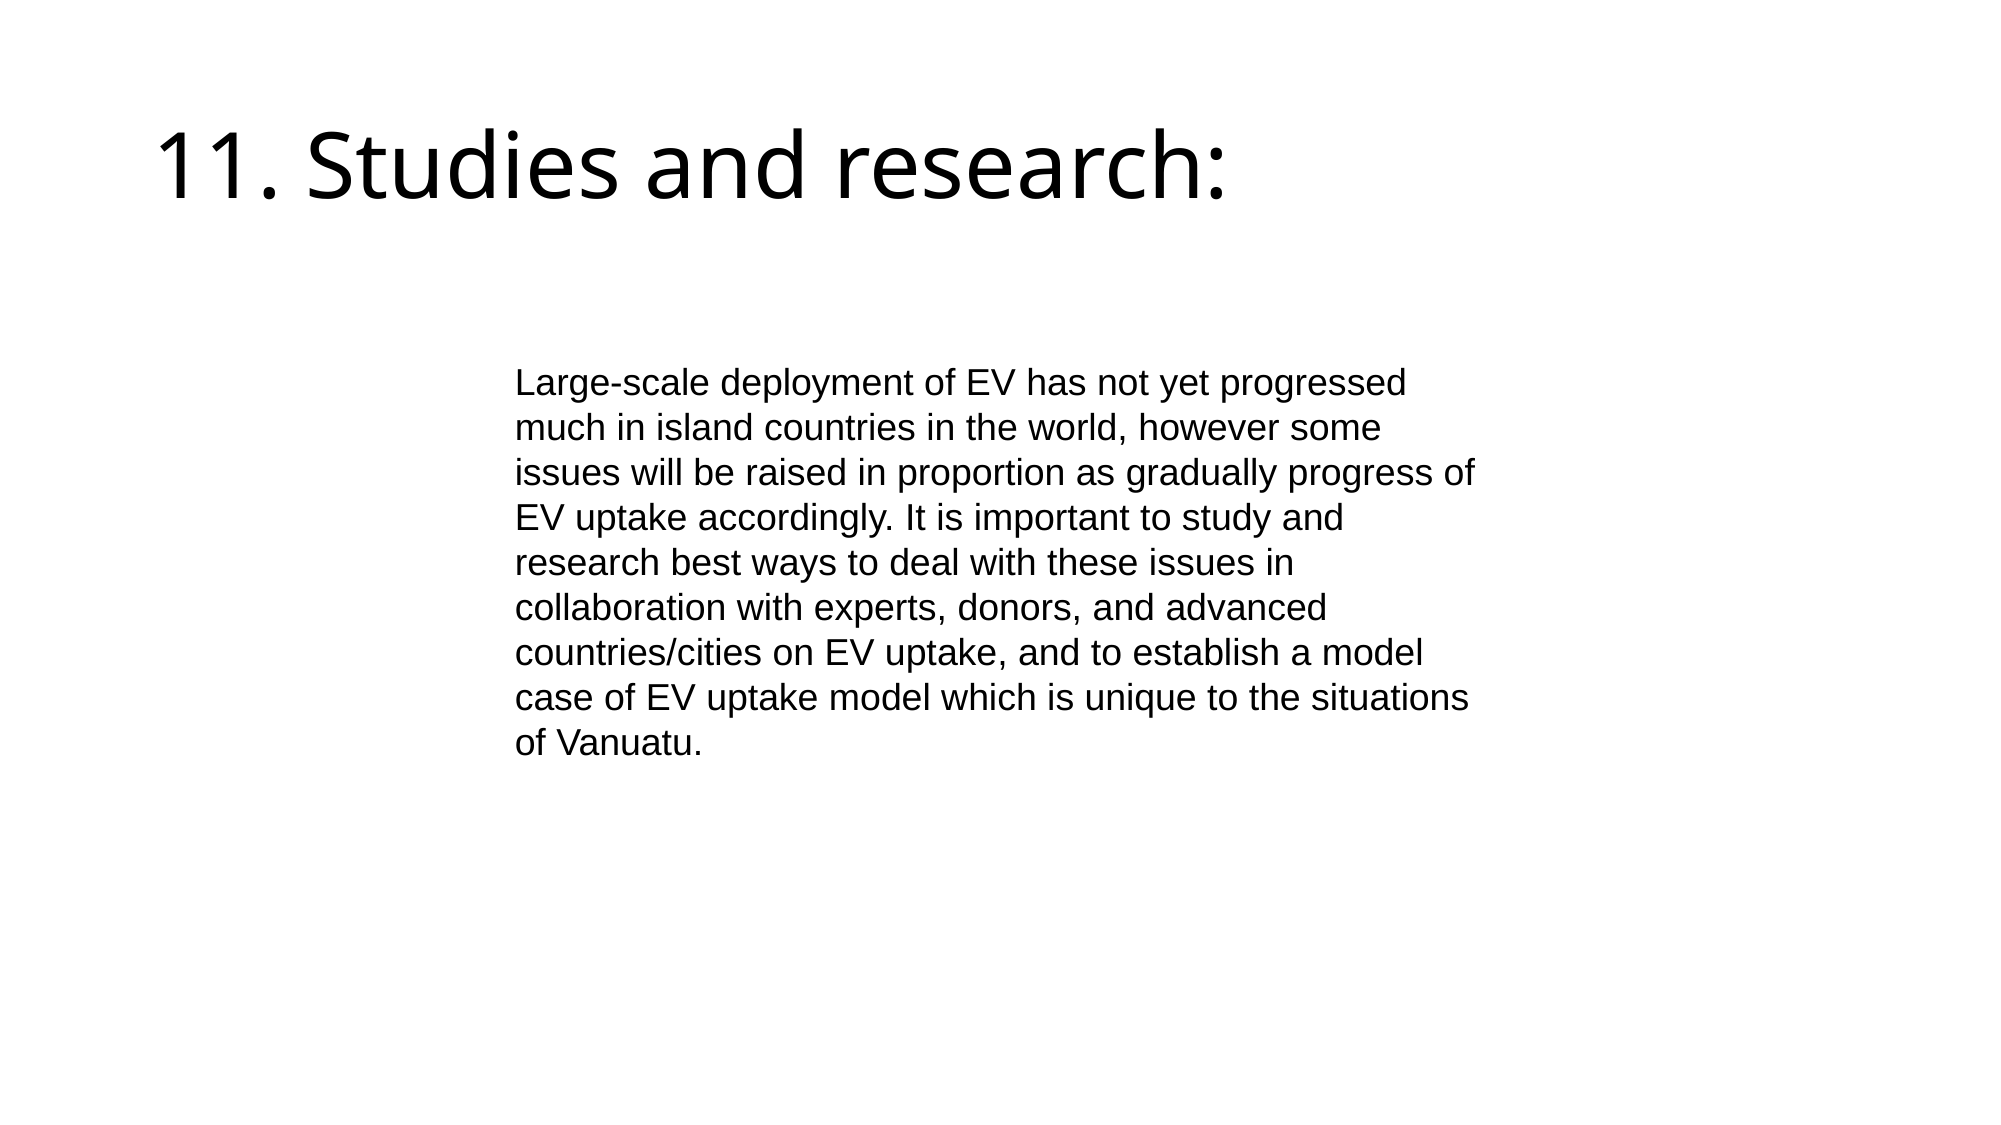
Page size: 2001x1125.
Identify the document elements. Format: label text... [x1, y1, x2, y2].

text_box Large-scale deployment of EV has not yet progressed much in island countries in the world, however some issues will be raised in proportion as gradually progress of EV uptake accordingly. It is important to study and research best ways to deal with these issues in collaboration with experts, donors, and advanced countries/cities on EV uptake, and to establish a model case of EV uptake model which is unique to the situations of Vanuatu. [500, 350, 1500, 771]
title 11. Studies and research: [137, 59, 1863, 278]
